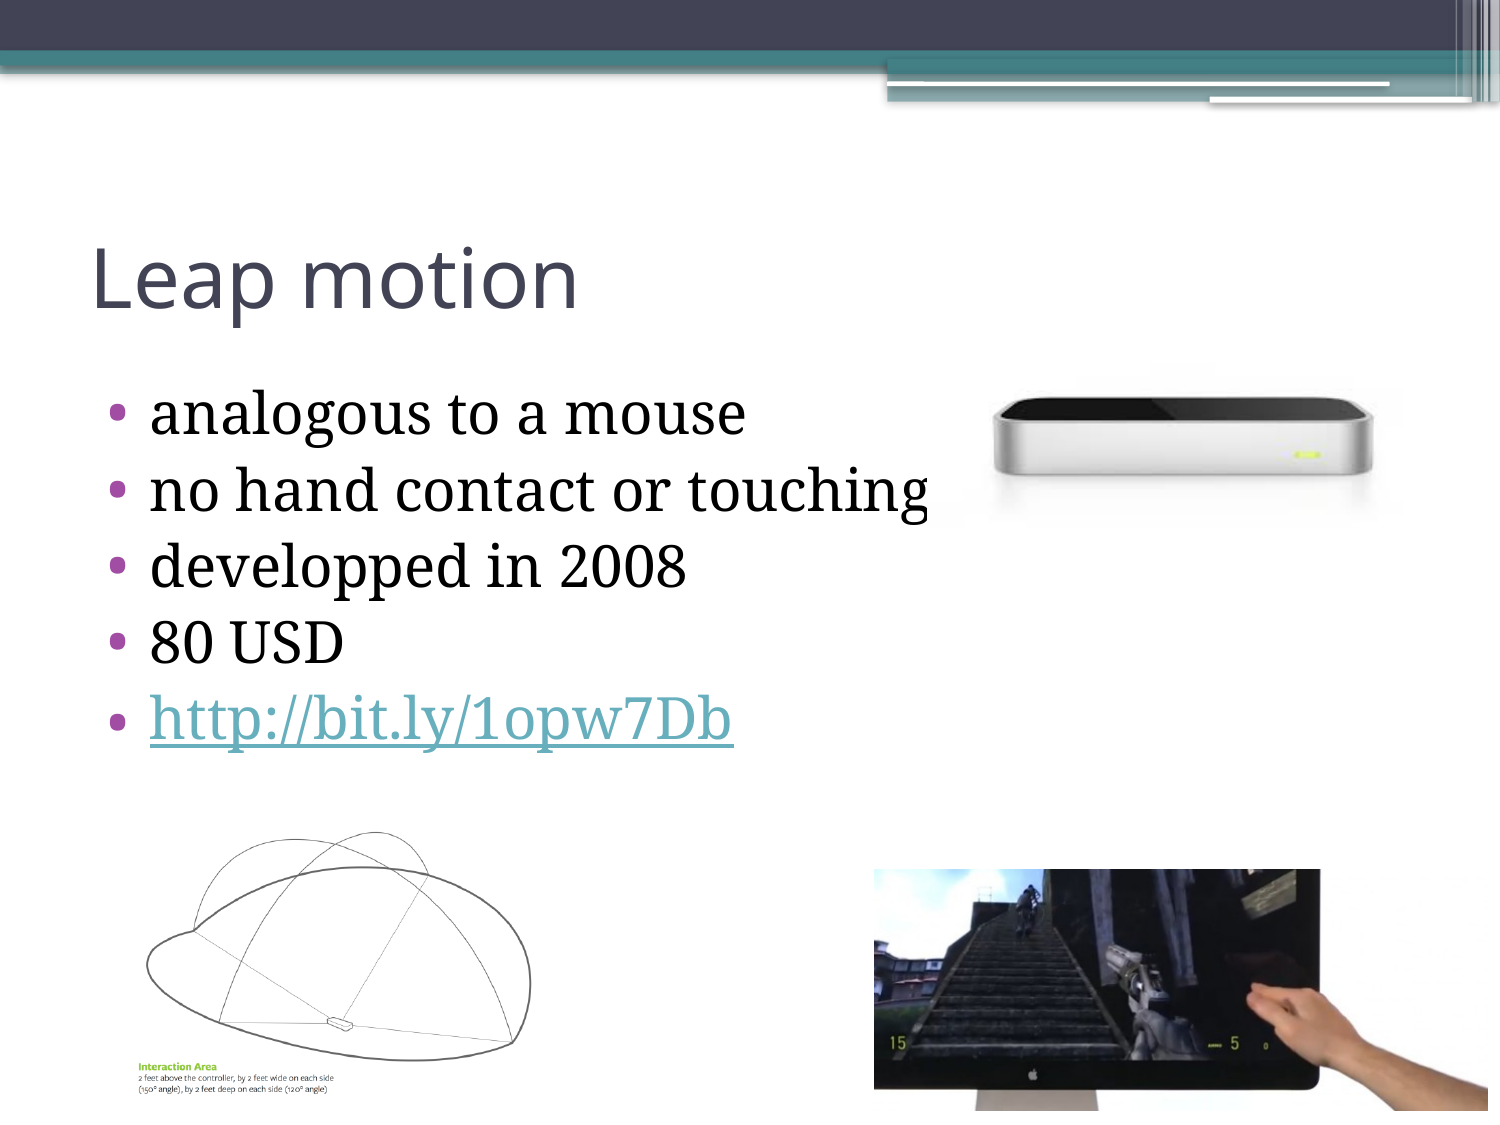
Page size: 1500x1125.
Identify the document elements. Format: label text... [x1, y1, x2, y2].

picture [926, 314, 1436, 557]
title Leap motion [75, 187, 1425, 363]
list analogous to a mouse no hand contact or touching developped in 2008 80 USD http://bit.ly/1opw7Db [75, 368, 1425, 1079]
picture [124, 823, 551, 1107]
picture [874, 869, 1488, 1112]
